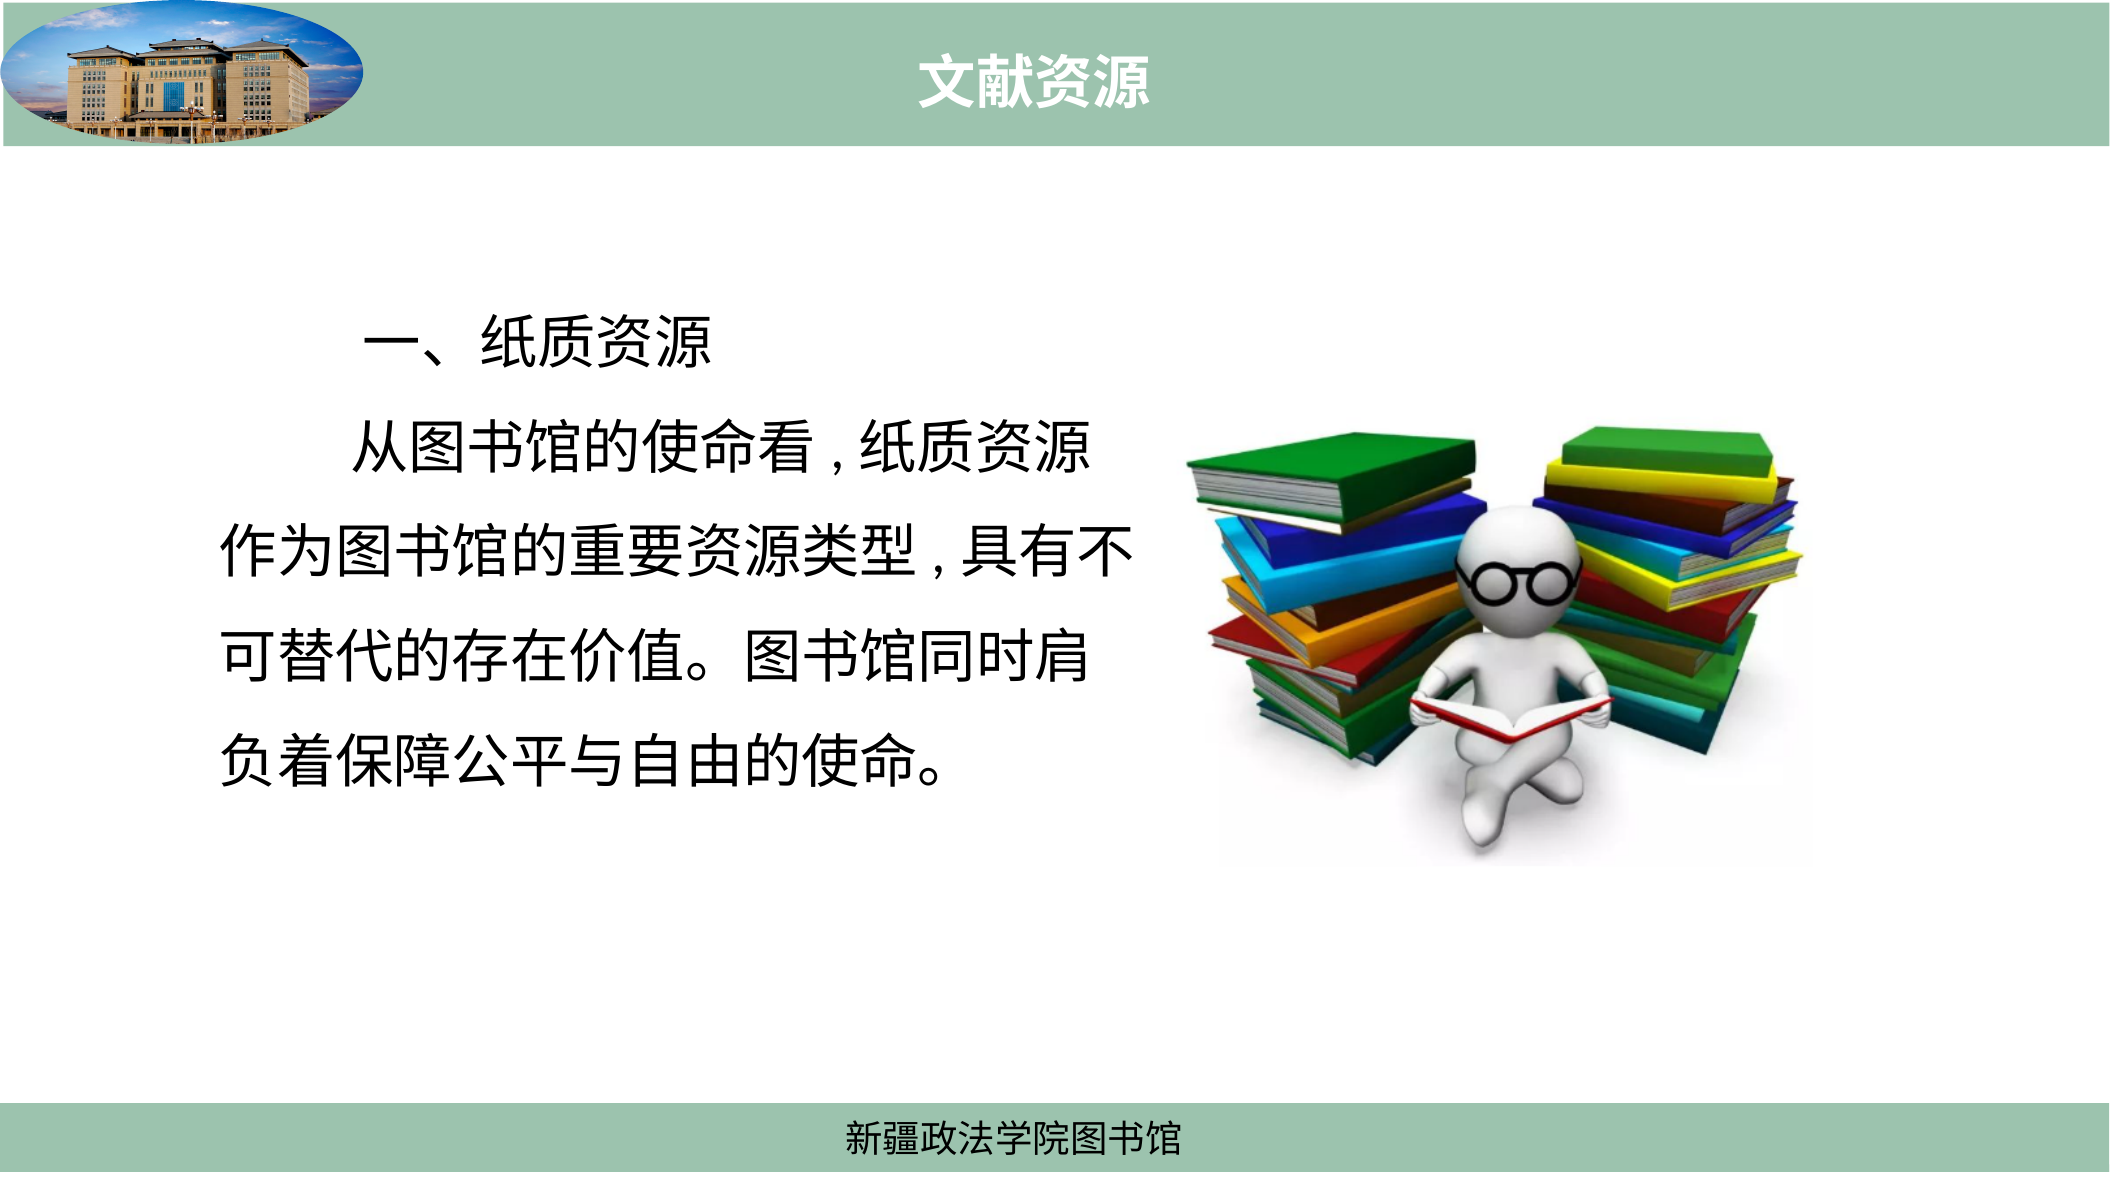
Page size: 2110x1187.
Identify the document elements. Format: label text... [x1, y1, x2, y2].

picture [1172, 297, 1836, 883]
picture [0, 0, 364, 144]
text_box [0, 1103, 2110, 1172]
text_box 一、纸质资源 从图书馆的使命看,纸质资源作为图书馆的重要资源类型,具有不可替代的存在价值。图书馆同时肩负着保障公平与自由的使命。 [204, 262, 1163, 872]
text_box [2, 2, 2110, 147]
text_box 文献资源 [903, 38, 1300, 123]
